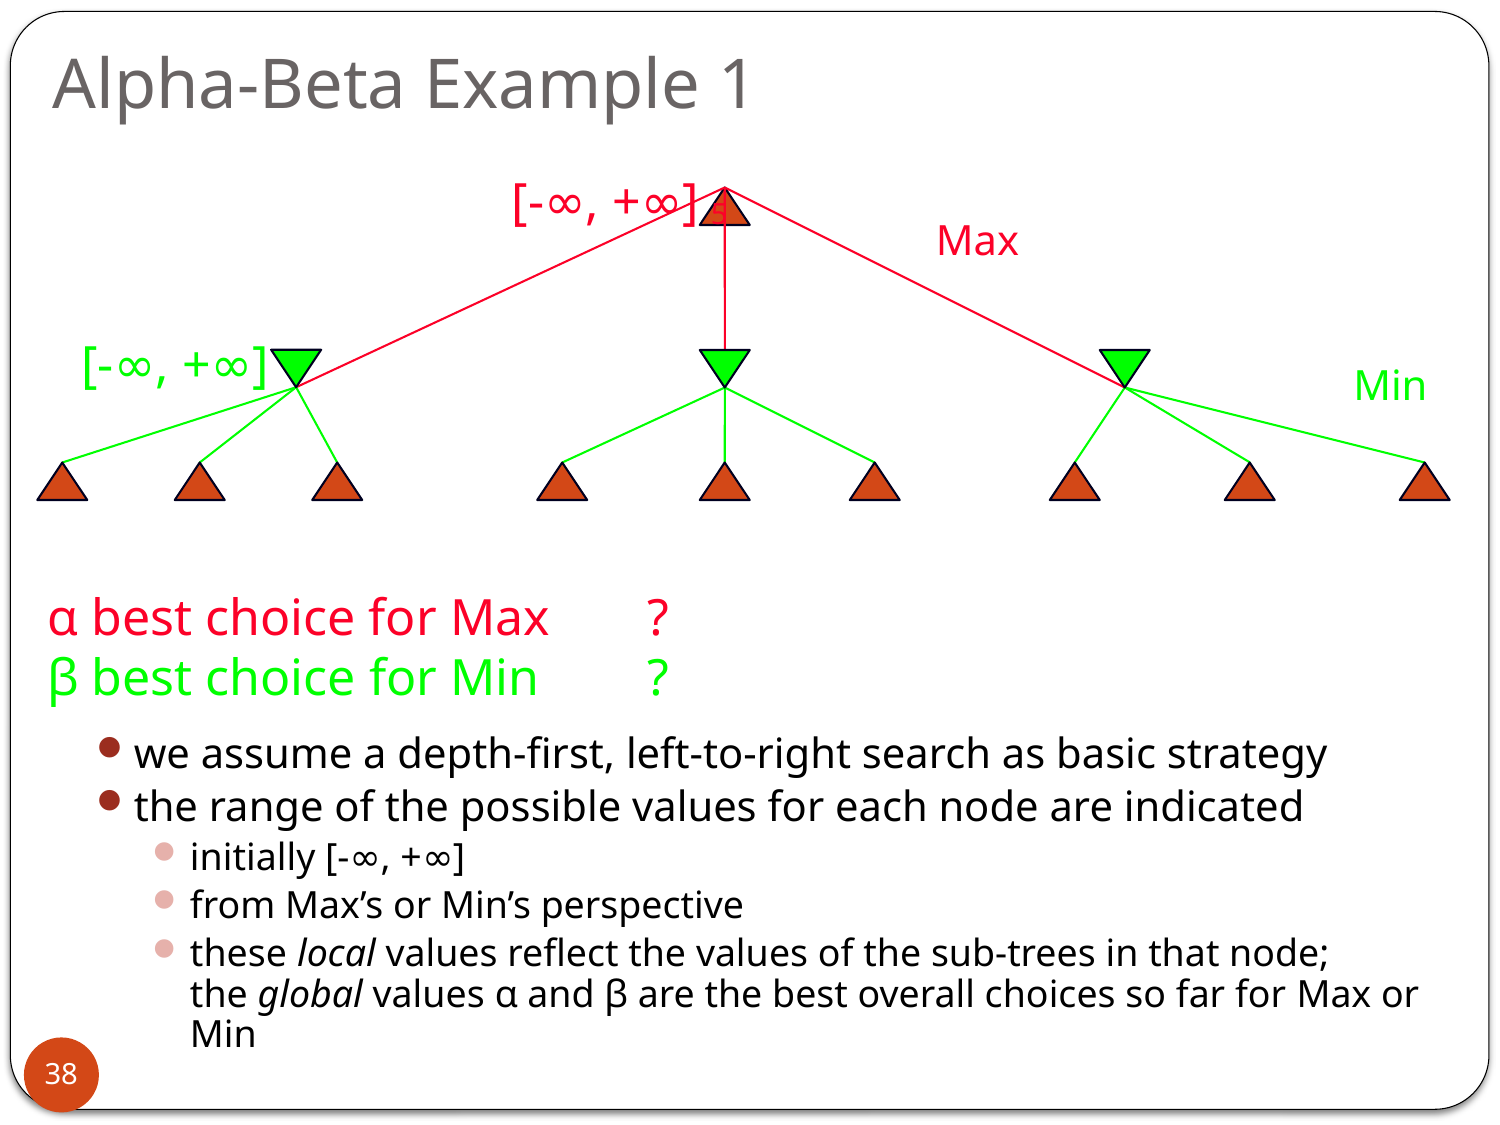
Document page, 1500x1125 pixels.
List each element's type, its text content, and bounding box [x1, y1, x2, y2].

text_box α best choice for Max ? β best choice for Min ? [0, 584, 689, 706]
text_box [-∞, +∞] [75, 326, 290, 360]
text_box [1130, 350, 1150, 360]
text_box 5 [706, 194, 735, 210]
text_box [561, 362, 720, 488]
text_box [37, 471, 88, 501]
list we assume a depth-first, left-to-right search as basic strategy the range of the possible values for each node are indicated initially [-∞, +∞] from Max’s or Min’s perspective these local values reflect the values of the sub-trees in that node; the global values α and β are the best overall choices so far for Max or Min [0, 724, 1500, 1088]
text_box [1224, 497, 1275, 501]
text_box [735, 202, 740, 210]
text_box [849, 470, 900, 501]
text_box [199, 362, 293, 488]
text_box [312, 471, 363, 501]
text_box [295, 212, 720, 363]
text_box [61, 362, 196, 488]
text_box [174, 497, 225, 501]
text_box [1399, 470, 1450, 501]
title Alpha-Beta Example 1 [37, 6, 1451, 138]
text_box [295, 362, 338, 488]
text_box [1049, 472, 1100, 501]
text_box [724, 212, 1125, 363]
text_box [1124, 362, 1425, 488]
slide_number 38 [23, 1037, 99, 1113]
text_box [-∞, +∞] [505, 169, 706, 210]
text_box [1074, 362, 1121, 488]
text_box [699, 497, 750, 501]
text_box Min [1346, 358, 1435, 409]
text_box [724, 362, 875, 488]
text_box [537, 471, 588, 501]
